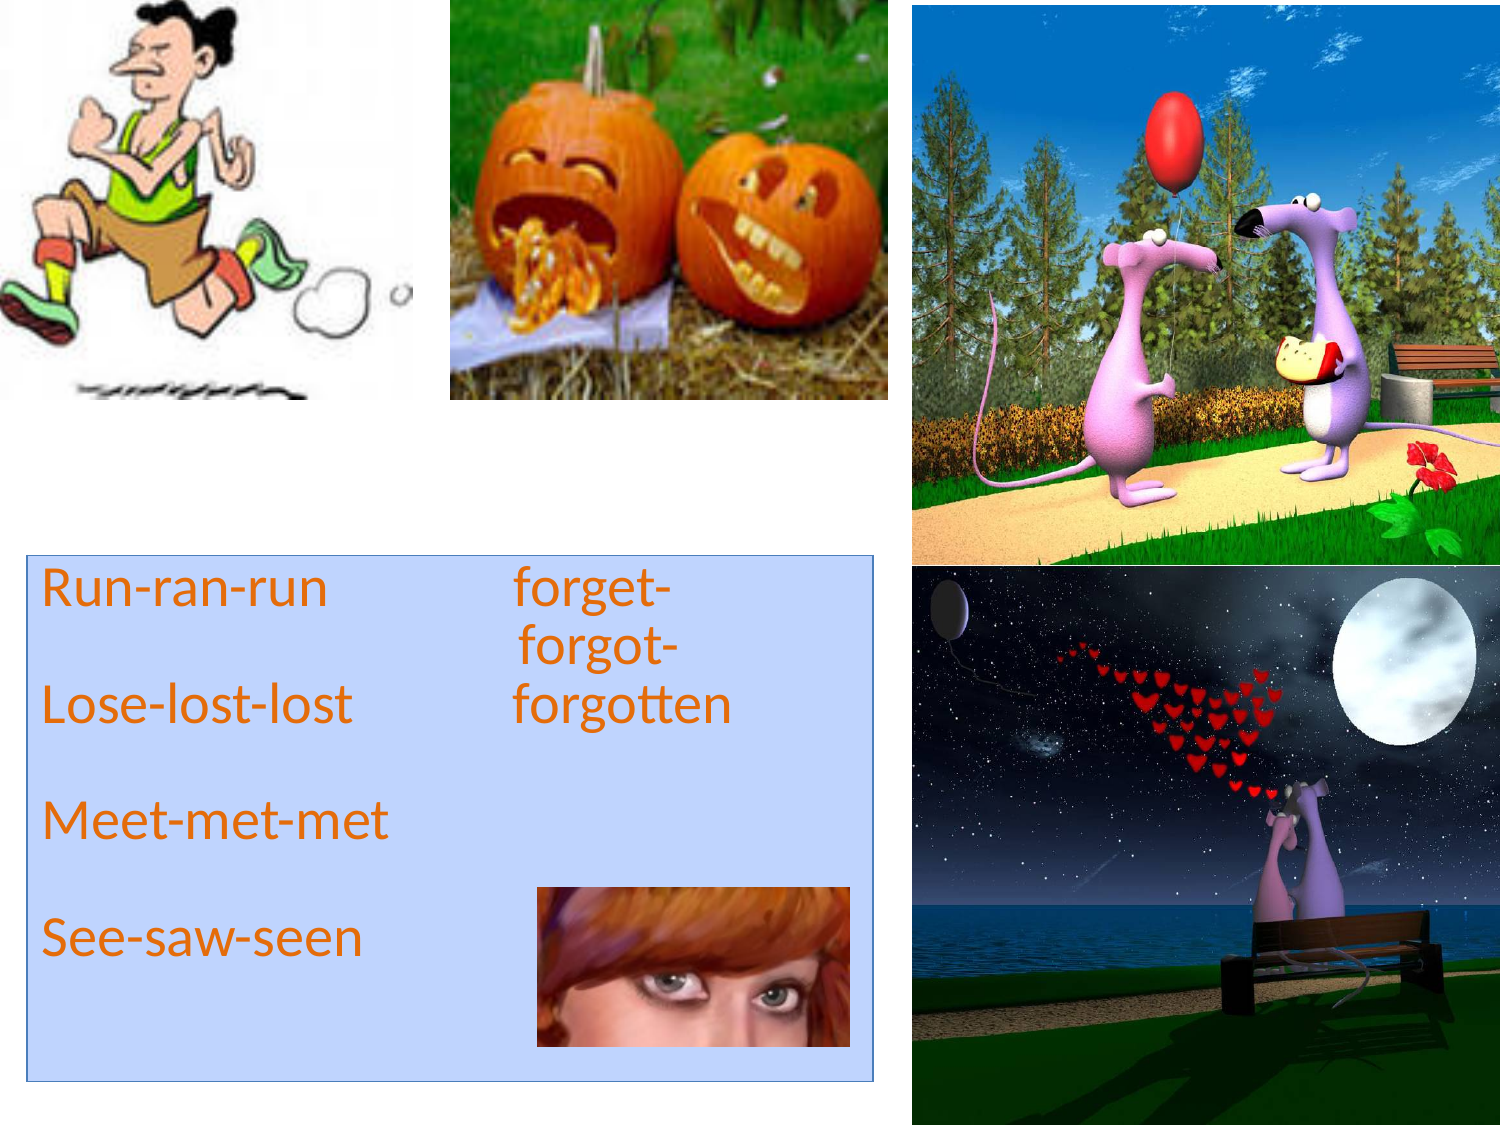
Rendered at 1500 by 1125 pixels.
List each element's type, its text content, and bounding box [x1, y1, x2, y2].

picture [537, 887, 851, 1048]
table_header Run-ran-run forget- forgot- Lose-lost-lost forgotten Meet-met-met See-saw-seen [28, 556, 872, 1081]
picture [0, 0, 413, 401]
picture [912, 5, 1500, 1125]
picture [449, 0, 888, 401]
